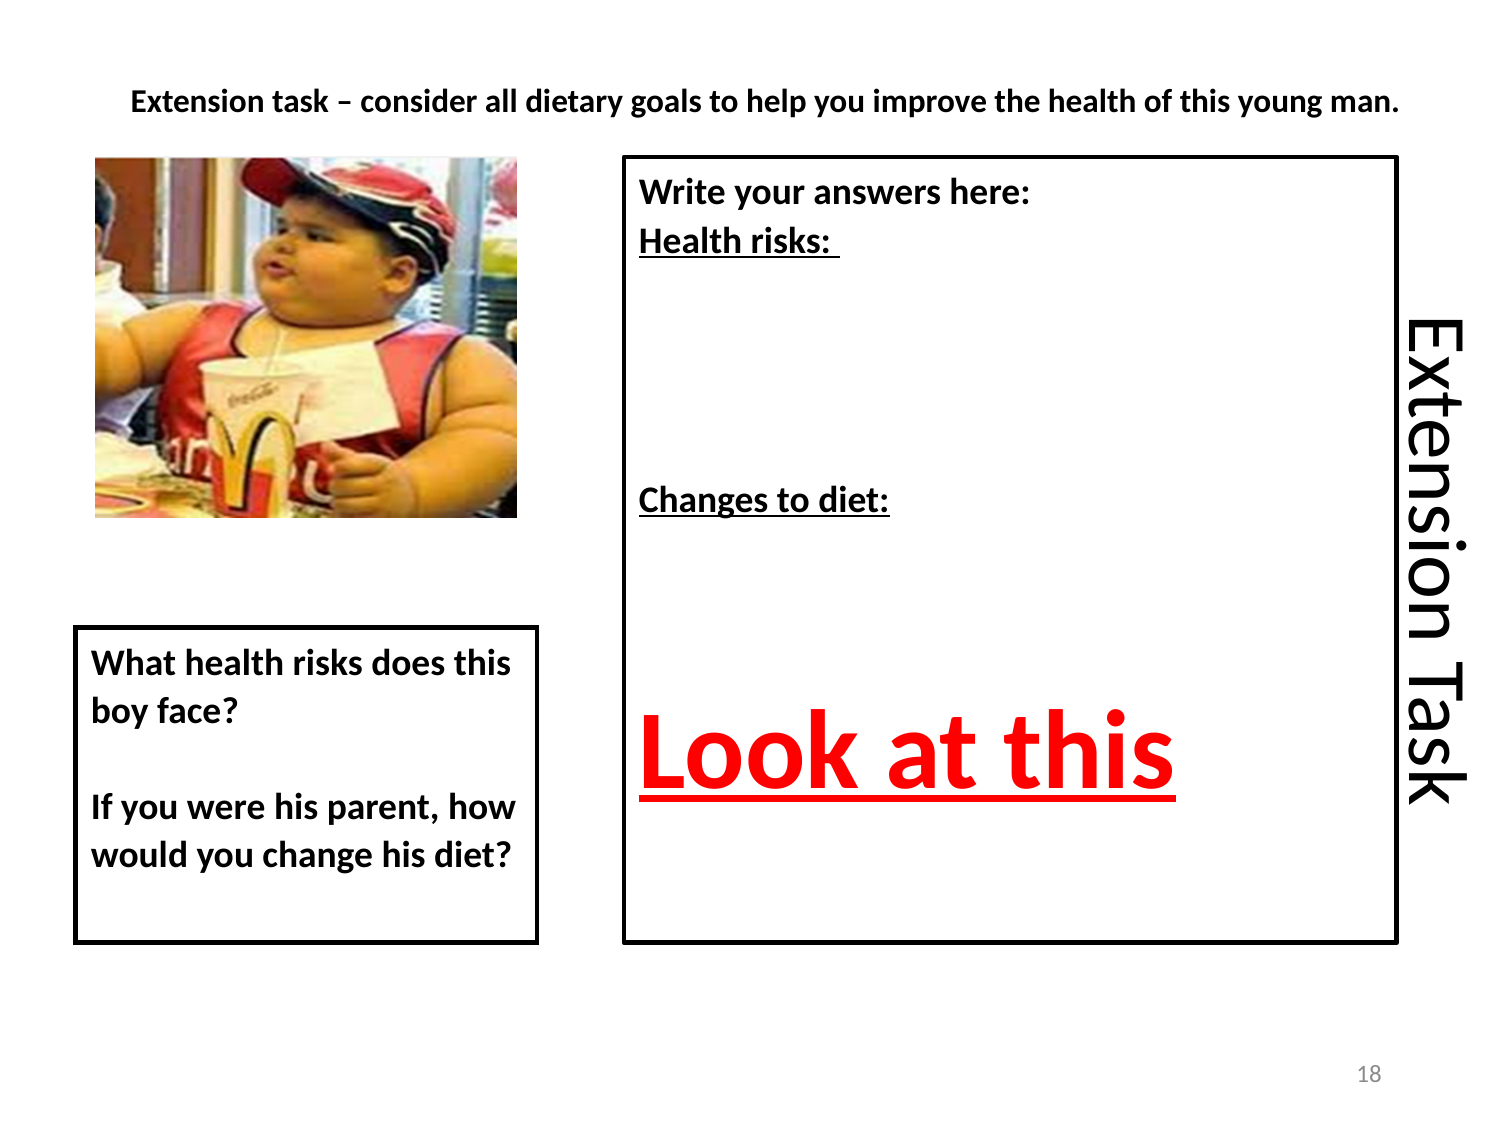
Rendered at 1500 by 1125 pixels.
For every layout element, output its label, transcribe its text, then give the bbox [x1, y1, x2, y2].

text_box Extension task – consider all dietary goals to help you improve the health of this young man. [115, 71, 1368, 127]
text_box What health risks does this boy face? If you were his parent, how would you change his diet? [75, 627, 537, 943]
text_box Extension Task [1368, 17, 1500, 1103]
picture [95, 156, 517, 518]
slide_number 18 [1059, 1042, 1368, 1103]
text_box Write your answers here: Health risks: Changes to diet: Look at this [624, 156, 1368, 943]
